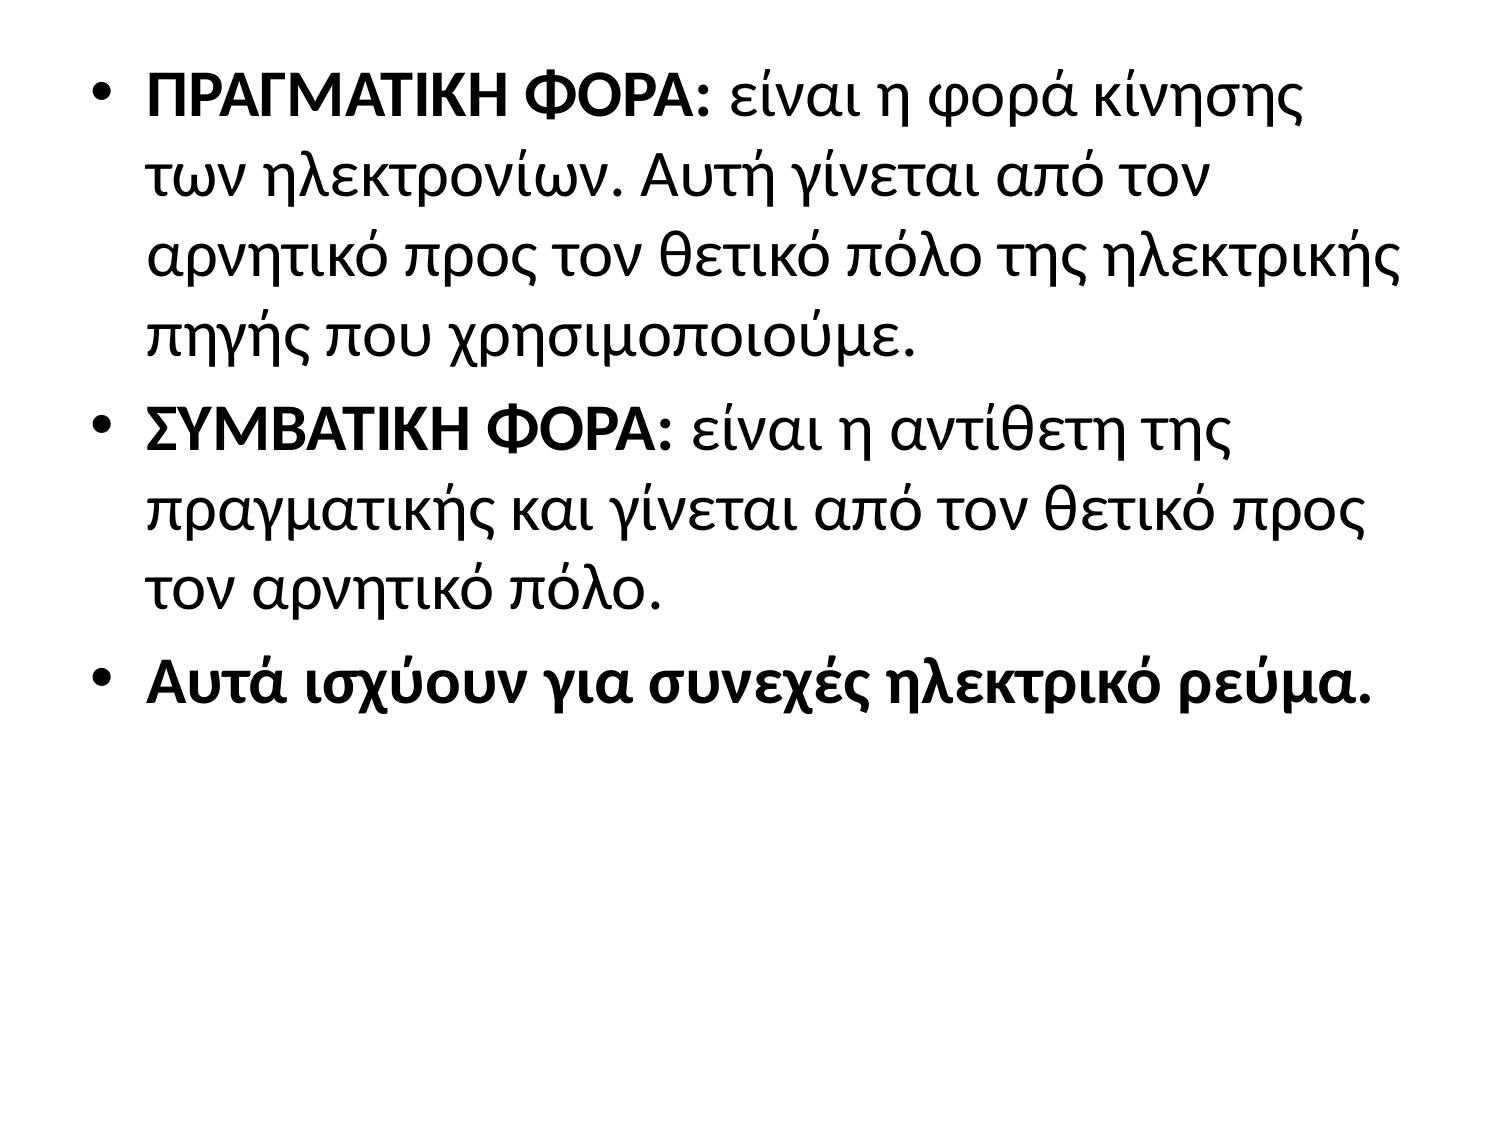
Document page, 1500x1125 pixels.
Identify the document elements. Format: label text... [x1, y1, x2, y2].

list ΠΡΑΓΜΑΤΙΚΗ ΦΟΡΑ: είναι η φορά κίνησης των ηλεκτρονίων. Αυτή γίνεται από τον αρνητικό προς τον θετικό πόλο της ηλεκτρικής πηγής που χρησιμοποιούμε. ΣΥΜΒΑΤΙΚΗ ΦΟΡΑ: είναι η αντίθετη της πραγματικής και γίνεται από τον θετικό προς τον αρνητικό πόλο. Αυτά ισχύουν για συνεχές ηλεκτρικό ρεύμα. [75, 42, 1425, 1071]
